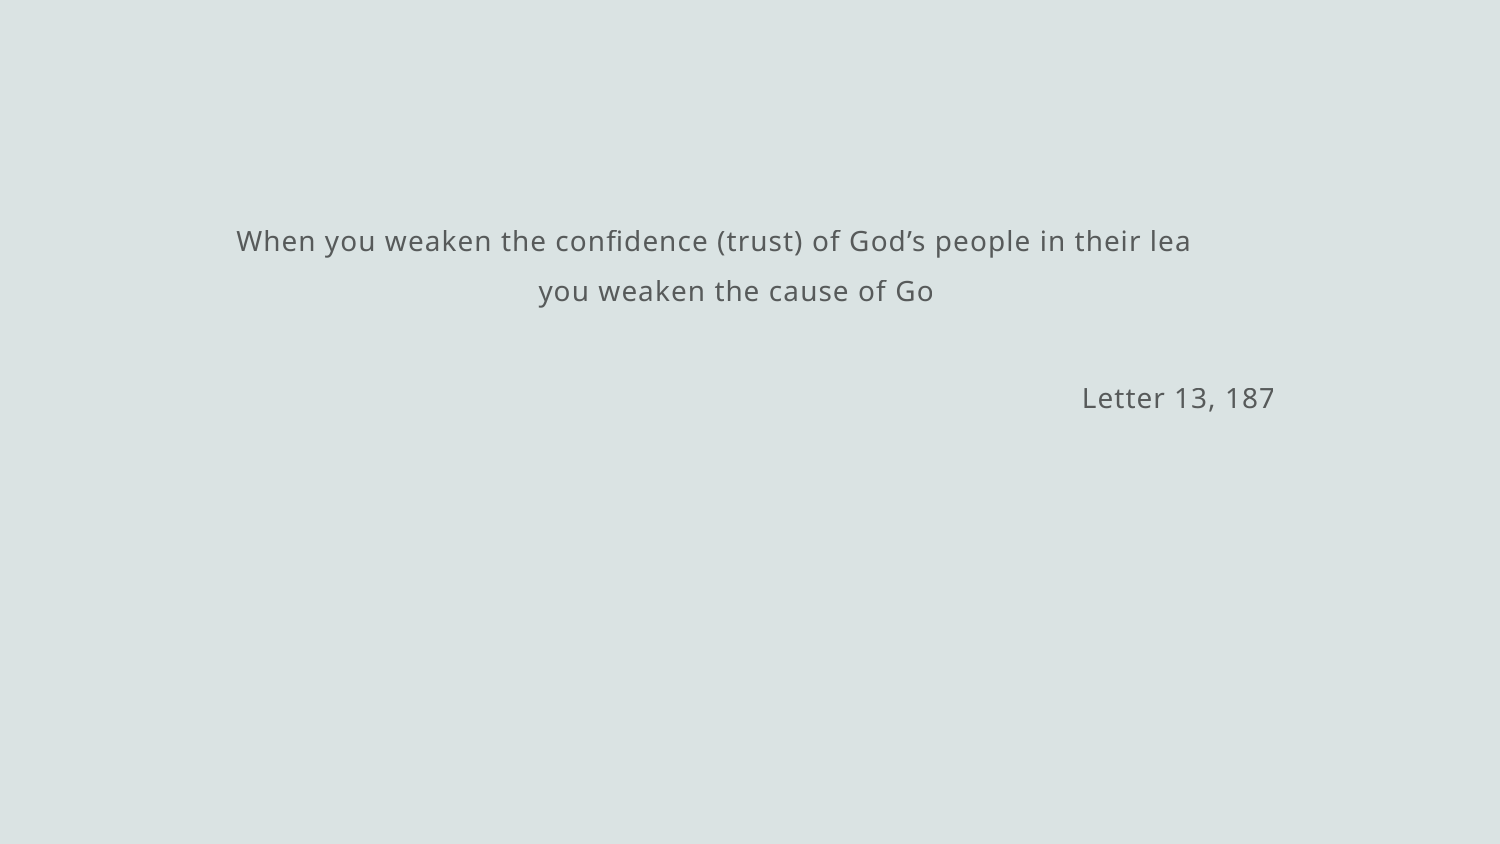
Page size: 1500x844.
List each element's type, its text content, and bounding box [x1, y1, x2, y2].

list When you weaken the confidence (trust) of God’s people in their leaders, you weaken the cause of God. Letter 13, 1871 [192, 199, 1308, 422]
